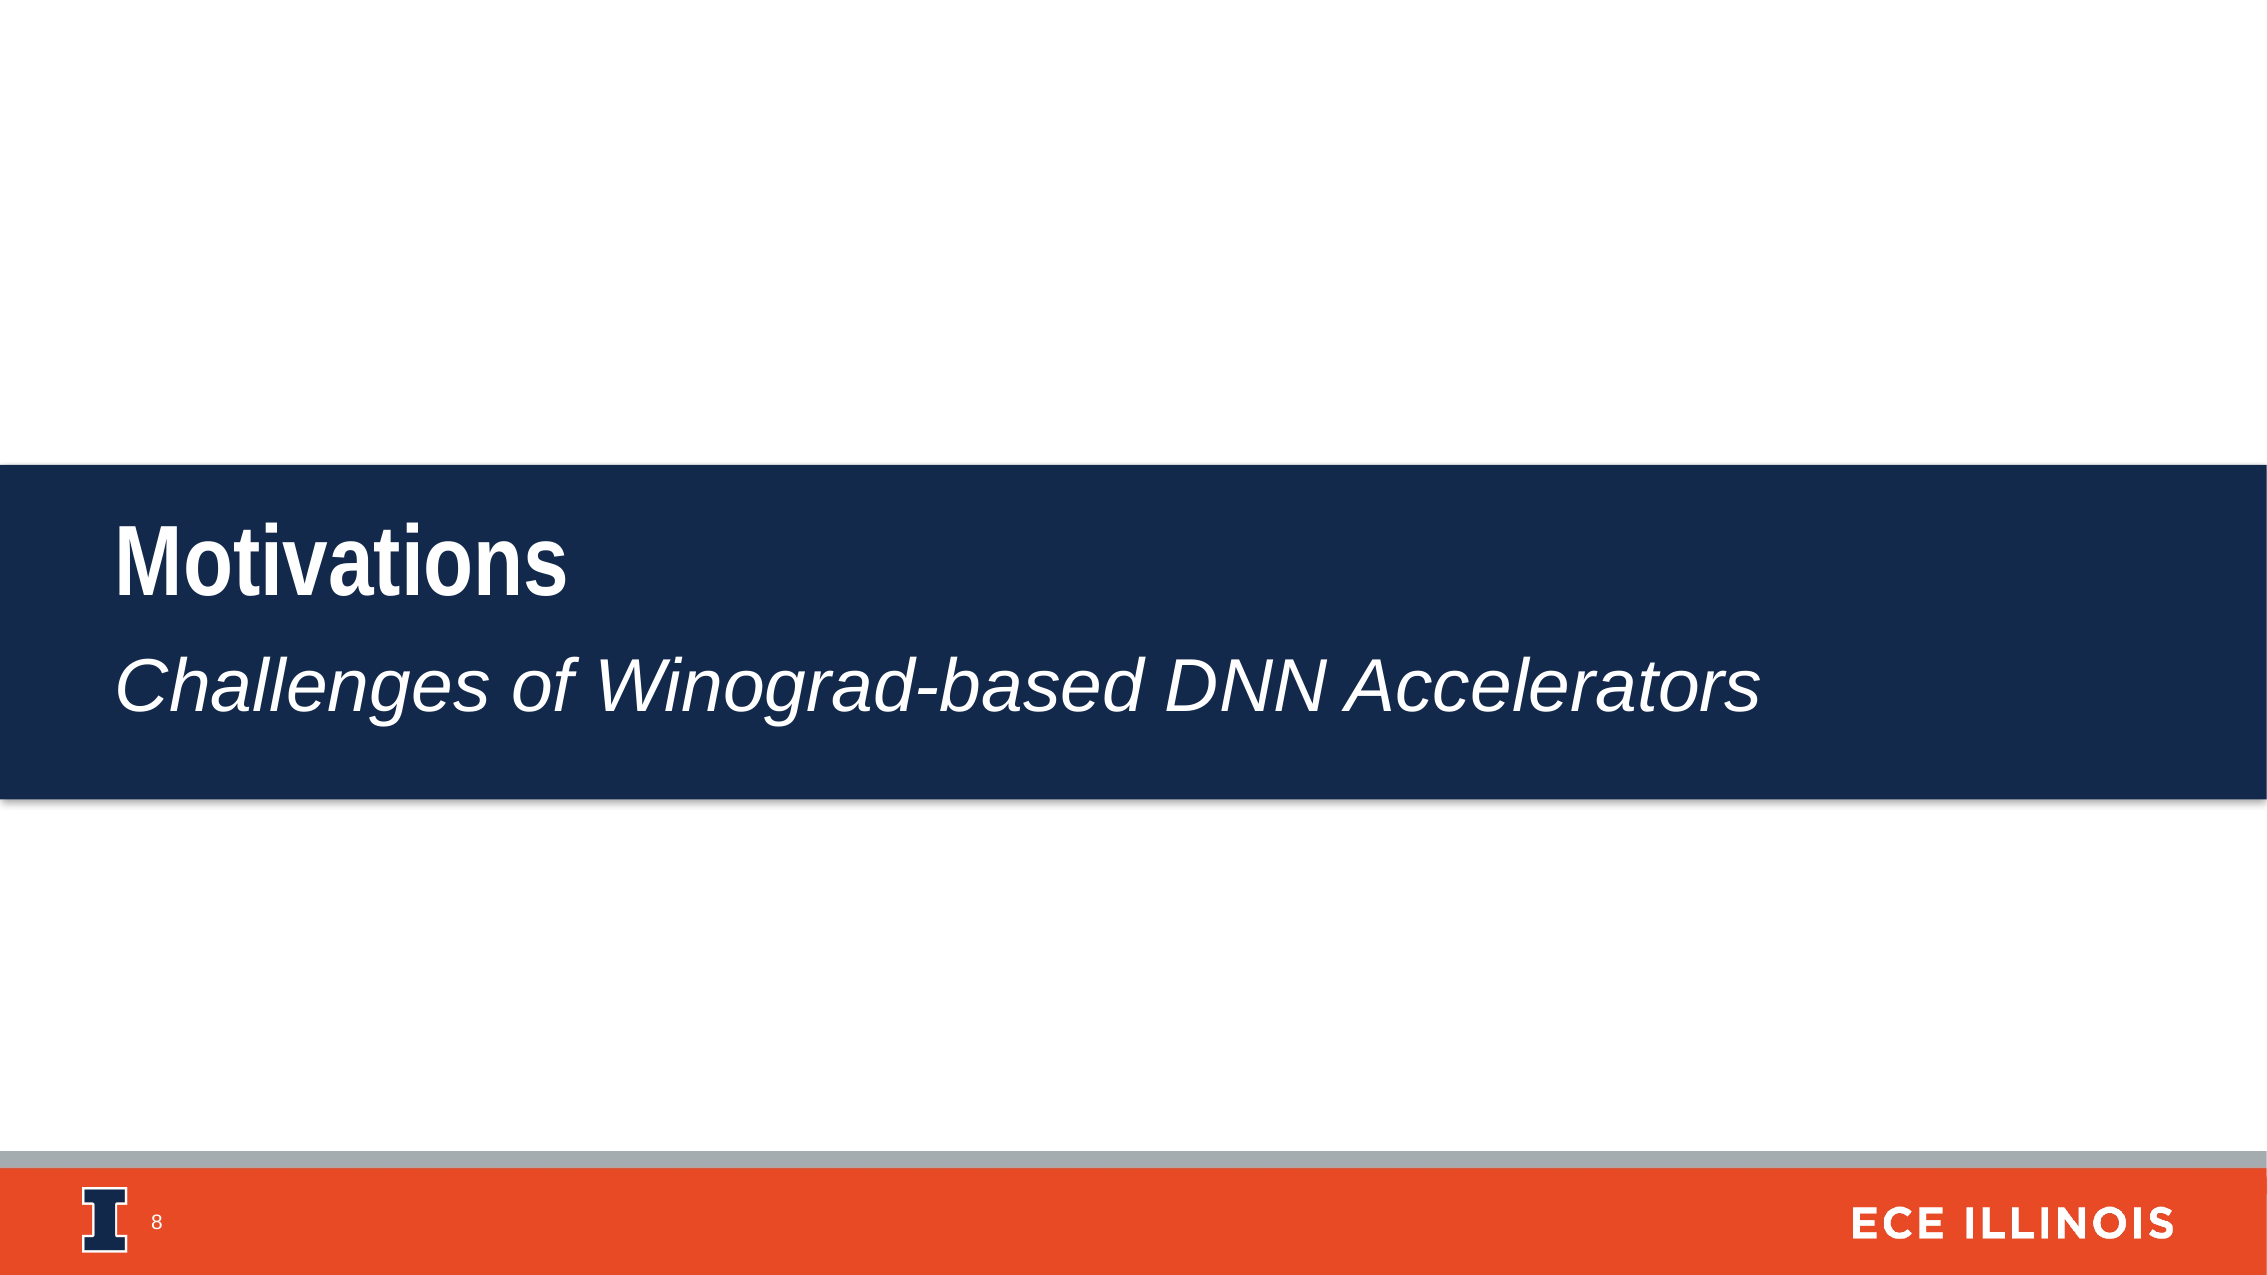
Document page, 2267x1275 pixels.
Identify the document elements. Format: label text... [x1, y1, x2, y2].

picture [1853, 1206, 2173, 1239]
picture [0, 1151, 2267, 1258]
list Motivations [100, 488, 2173, 592]
slide_number 8 [136, 1187, 224, 1256]
list Challenges of Winograd-based DNN Accelerators [100, 628, 2173, 747]
